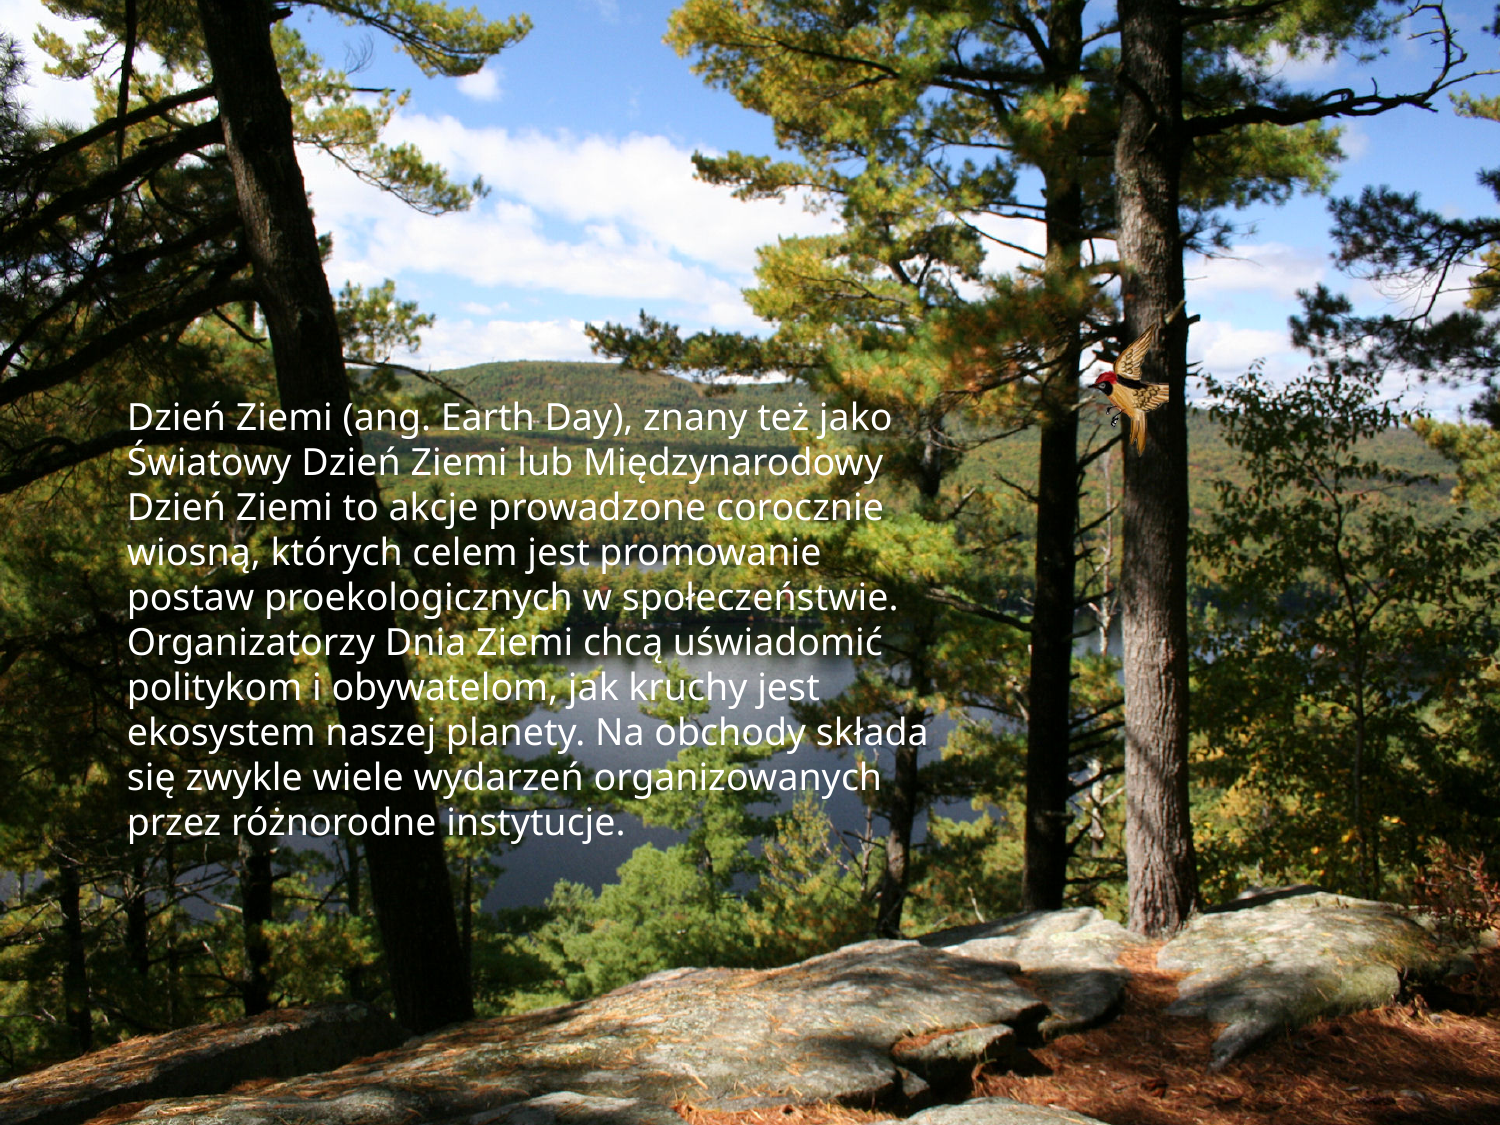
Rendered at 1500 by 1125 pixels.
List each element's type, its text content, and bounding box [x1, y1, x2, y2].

picture [0, 0, 1500, 1125]
text_box Dzień Ziemi (ang. Earth Day), znany też jako Światowy Dzień Ziemi lub Międzynarodowy Dzień Ziemi to akcje prowadzone corocznie wiosną, których celem jest promowanie postaw proekologicznych w społeczeństwie. Organizatorzy Dnia Ziemi chcą uświadomić politykom i obywatelom, jak kruchy jest ekosystem naszej planety. Na obchody składa się zwykle wiele wydarzeń organizowanych przez różnorodne instytucje. [112, 385, 975, 850]
